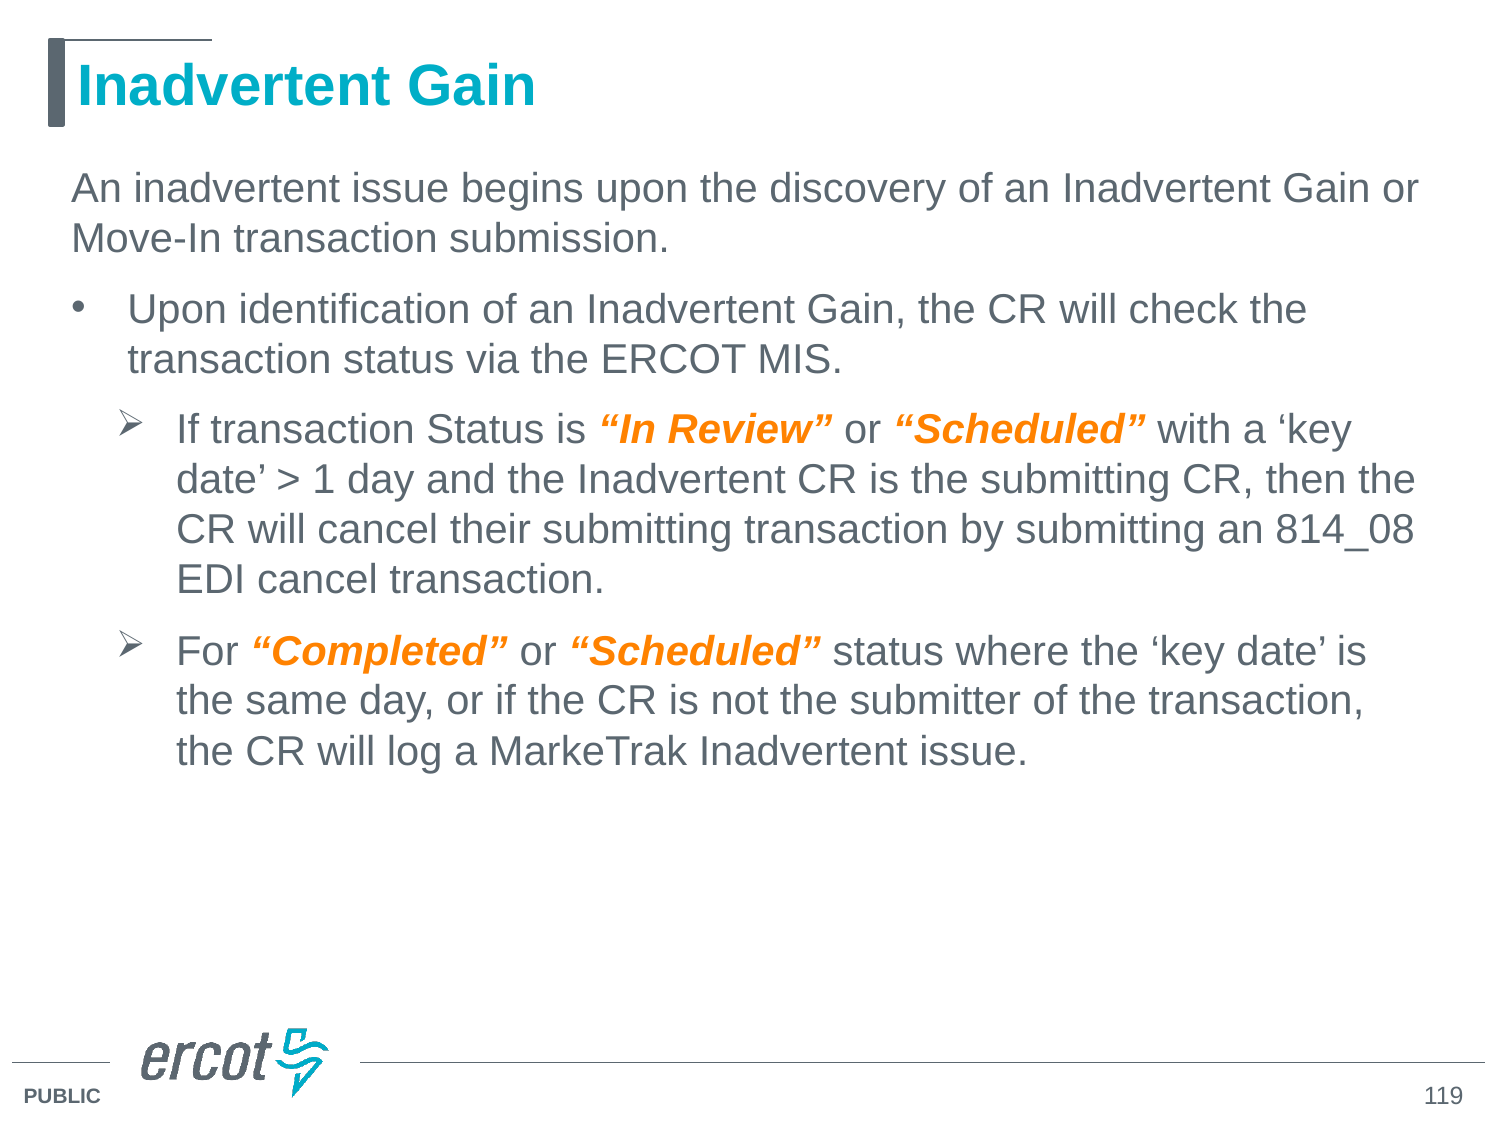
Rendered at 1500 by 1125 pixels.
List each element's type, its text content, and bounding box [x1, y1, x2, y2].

title Inadvertent Gain [62, 39, 1450, 125]
picture [137, 1024, 332, 1100]
list An inadvertent issue begins upon the discovery of an Inadvertent Gain or Move-In transaction submission. Upon identification of an Inadvertent Gain, the CR will check the transaction status via the ERCOT MIS. If transaction Status is “In Review” or “Scheduled” with a ‘key date’ > 1 day and the Inadvertent CR is the submitting CR, then the CR will cancel their submitting transaction by submitting an 814_08 EDI cancel transaction. For “Completed” or “Scheduled” status where the ‘key date’ is the same day, or if the CR is not the submitter of the transaction, the CR will log a MarkeTrak Inadvertent issue. [56, 153, 1444, 725]
slide_number 119 [1400, 1076, 1488, 1113]
